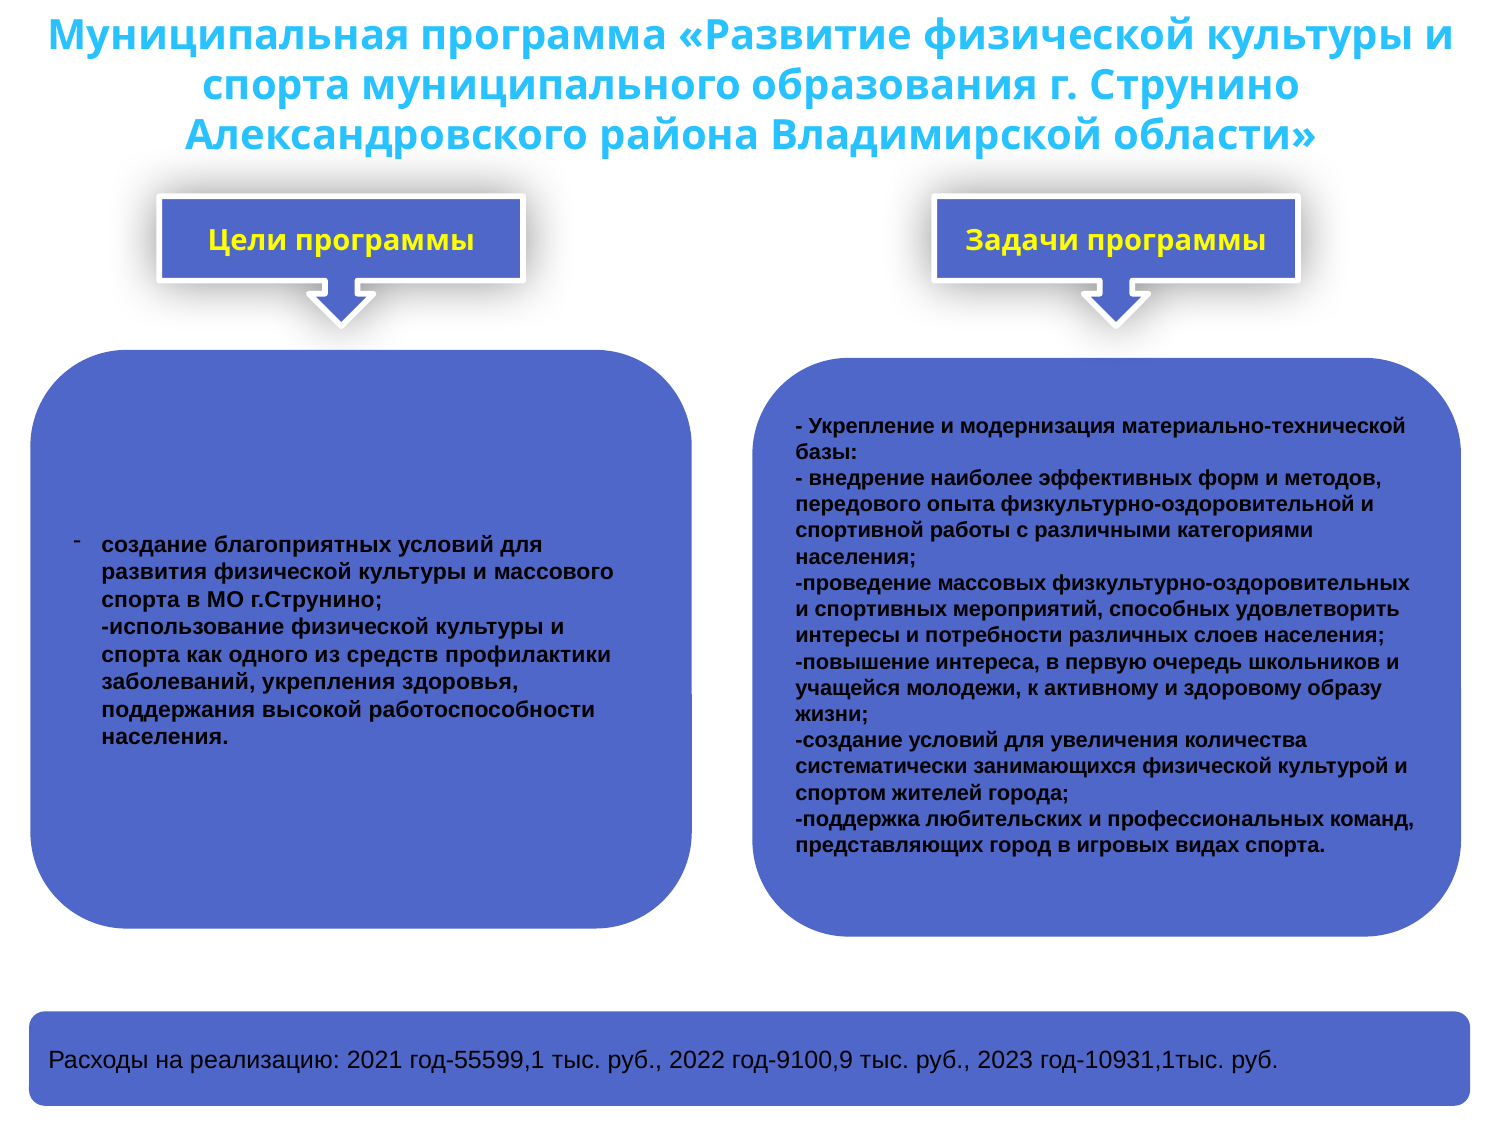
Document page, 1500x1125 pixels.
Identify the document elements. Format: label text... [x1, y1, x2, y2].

text_box - Укрепление и модернизация материально-технической базы: - внедрение наиболее эффективных форм и методов, передового опыта физкультурно-оздоровительной и спортивной работы с различными категориями населения; -проведение массовых физкультурно-оздоровительных и спортивных мероприятий, способных удовлетворить интересы и потребности различных слоев населения; -повышение интереса, в первую очередь школьников и учащейся молодежи, к активному и здоровому образу жизни; -создание условий для увеличения количества систематически занимающихся физической культурой и спортом жителей города; -поддержка любительских и профессиональных команд, представляющих город в игровых видах спорта. [750, 355, 1464, 939]
text_box Муниципальная программа «Развитие физической культуры и спорта муниципального образования г. Струнино Александровского района Владимирской области» [0, 0, 1500, 165]
text_box Цели программы [157, 194, 526, 329]
text_box создание благоприятных условий для развития физической культуры и массового спорта в МО г.Струнино; -использование физической культуры и спорта как одного из средств профилактики заболеваний, укрепления здоровья, поддержания высокой работоспособности населения. [28, 347, 694, 931]
text_box Задачи программы [932, 194, 1301, 329]
text_box Расходы на реализацию: 2021 год-55599,1 тыс. руб., 2022 год-9100,9 тыс. руб., 2023 год-10931,1тыс. руб. [26, 1009, 1473, 1108]
